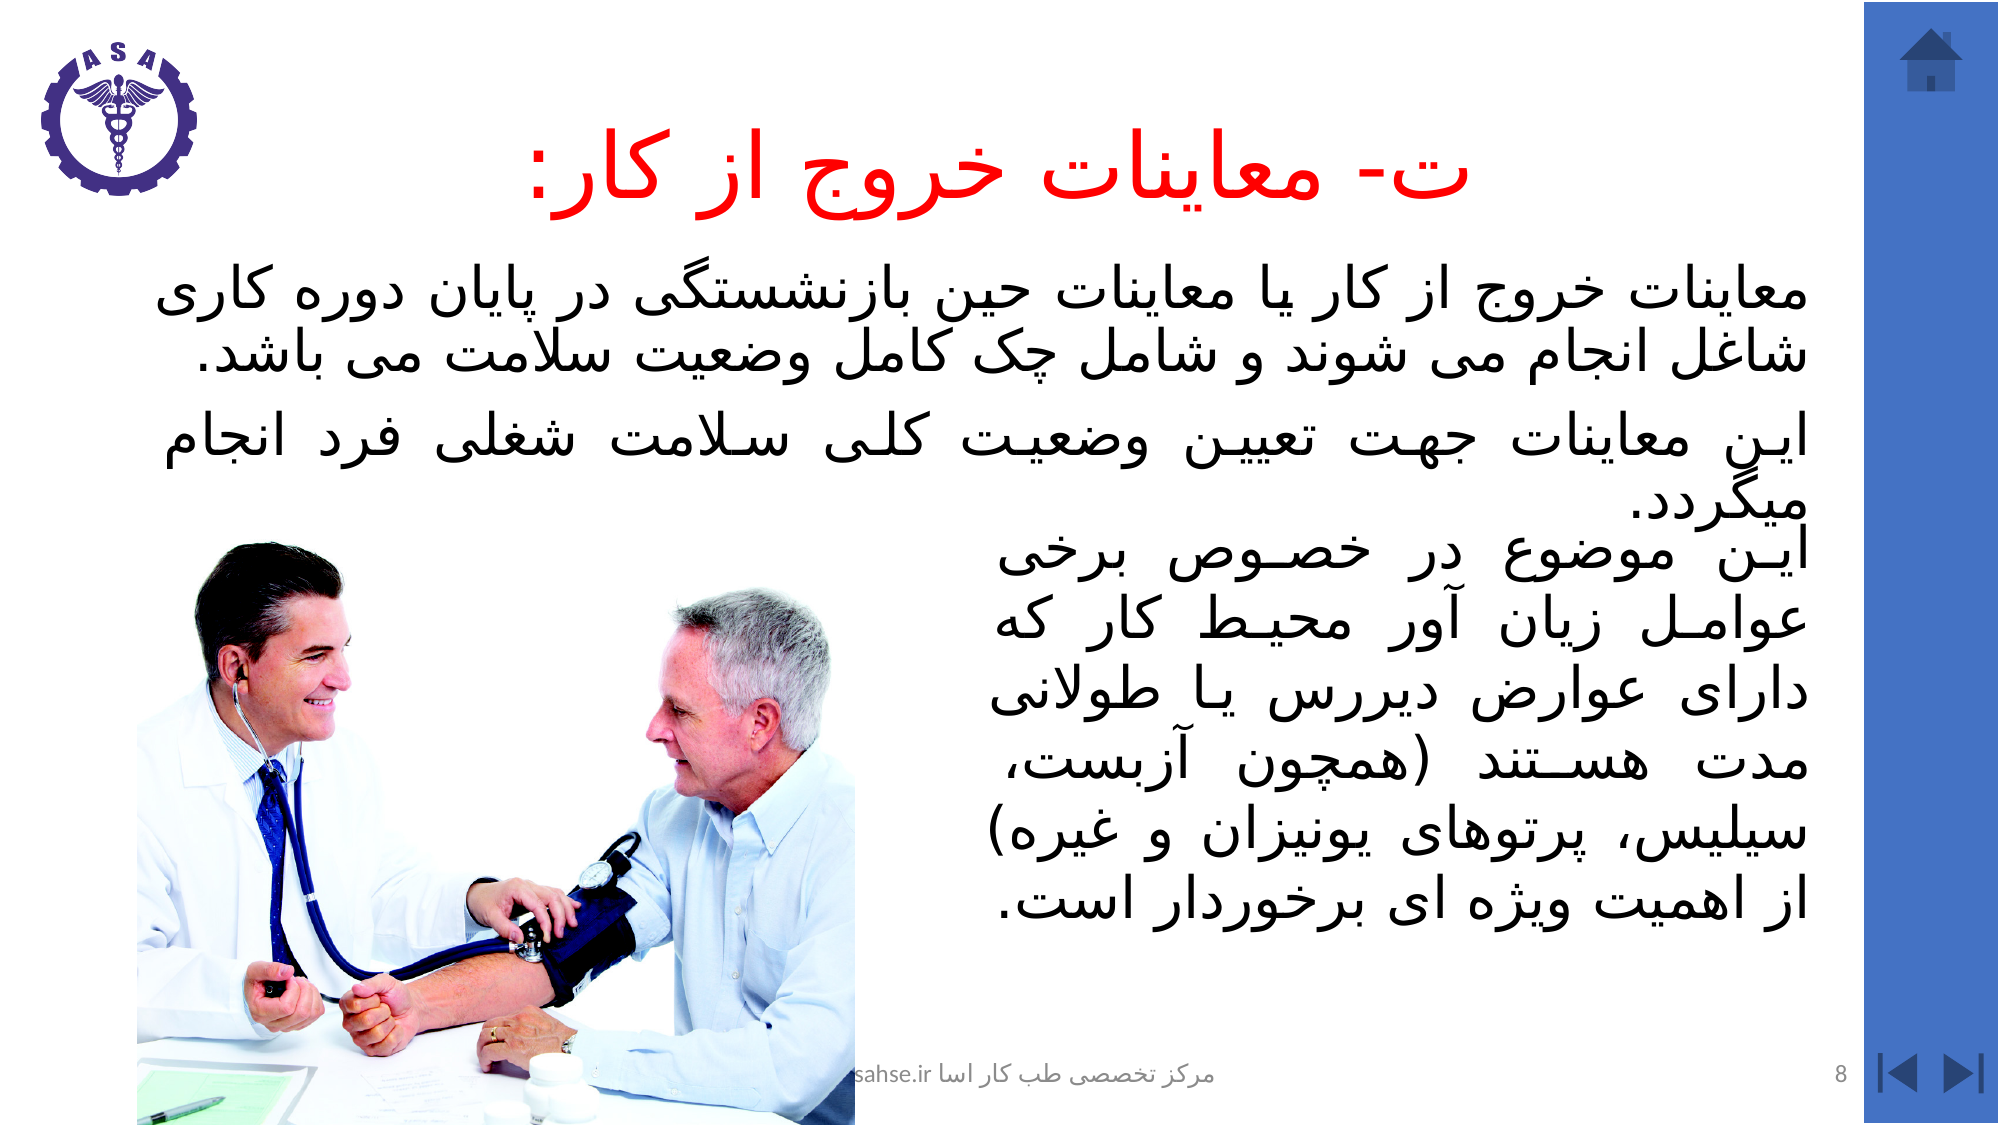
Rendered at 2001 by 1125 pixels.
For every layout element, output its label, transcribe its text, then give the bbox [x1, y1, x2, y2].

slide_number 8 [1412, 1042, 1863, 1103]
text_box [1861, 0, 2000, 1125]
list معاینات خروج از کار یا معاینات حین بازنشستگی در پایان دوره کاری شاغل انجام می شوند و شامل چک کامل وضعیت سلامت می باشد. این معاینات جهت تعیین وضعیت کلی سلامت شغلی فرد انجام میگردد. [137, 251, 1827, 968]
footer www.asahse.ir مرکز تخصصی طب کار اسا [855, 1042, 1338, 1103]
text_box [1867, 1046, 1928, 1100]
text_box [1888, 17, 1974, 103]
text_box این موضوع در خصوص برخی عوامل زیان آور محیط کار که دارای عوارض دیررس یا طولانی مدت هستند (همچون آزبست، سیلیس، پرتوهای یونیزان و غیره) از اهمیت ویژه ای برخوردار است. [962, 503, 1827, 938]
title ت- معاینات خروج از كار: [137, 59, 1861, 278]
picture [41, 42, 197, 196]
picture [137, 525, 855, 1125]
text_box [1936, 1046, 1991, 1101]
